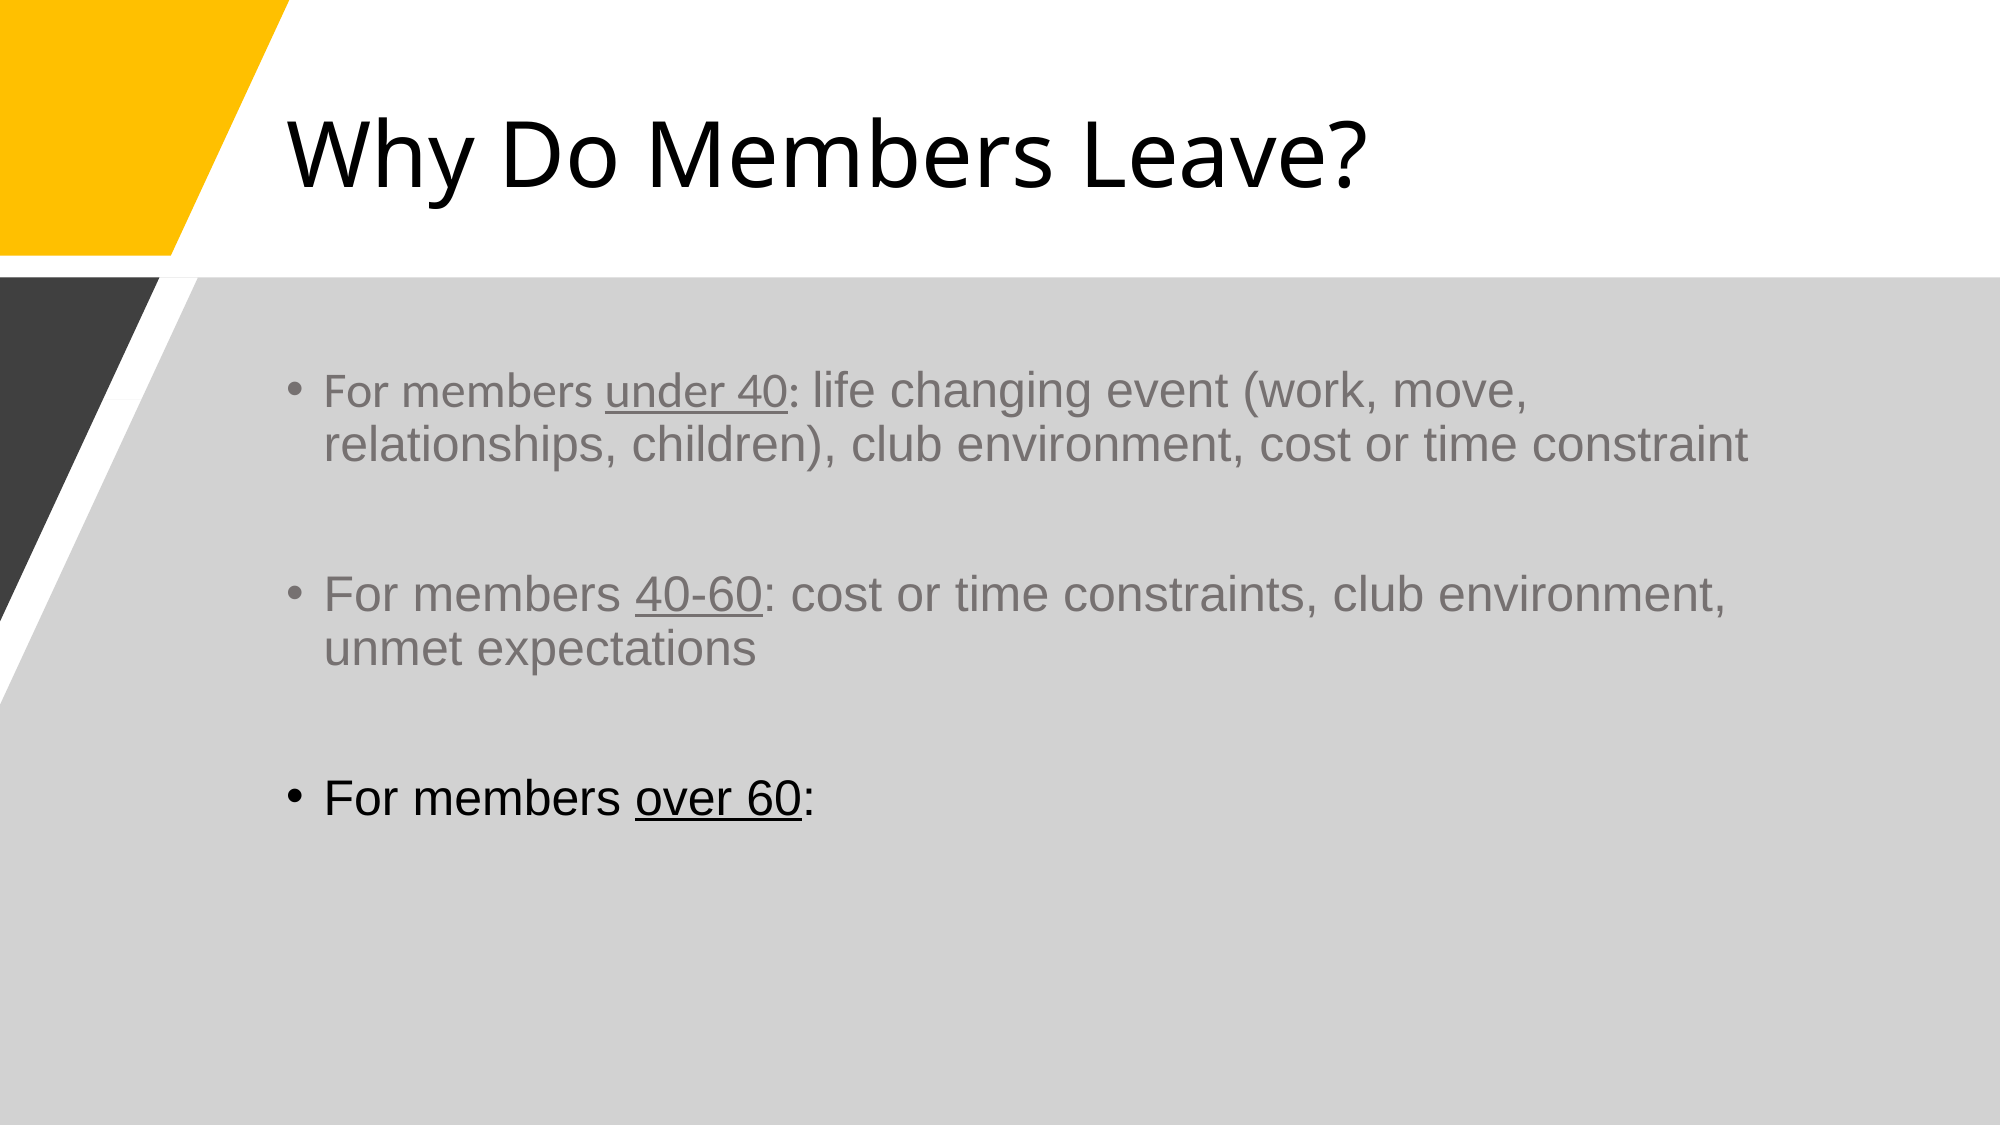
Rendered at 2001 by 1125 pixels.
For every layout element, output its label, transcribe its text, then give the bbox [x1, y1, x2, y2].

list For members under 40: life changing event (work, move, relationships, children), club environment, cost or time constraint For members 40-60: cost or time constraints, club environment, unmet expectations For members over 60: [271, 356, 1808, 1020]
text_box [0, 276, 162, 622]
text_box [0, 0, 291, 257]
text_box [0, 276, 2000, 1125]
title Why Do Members Leave? [271, 60, 1808, 255]
